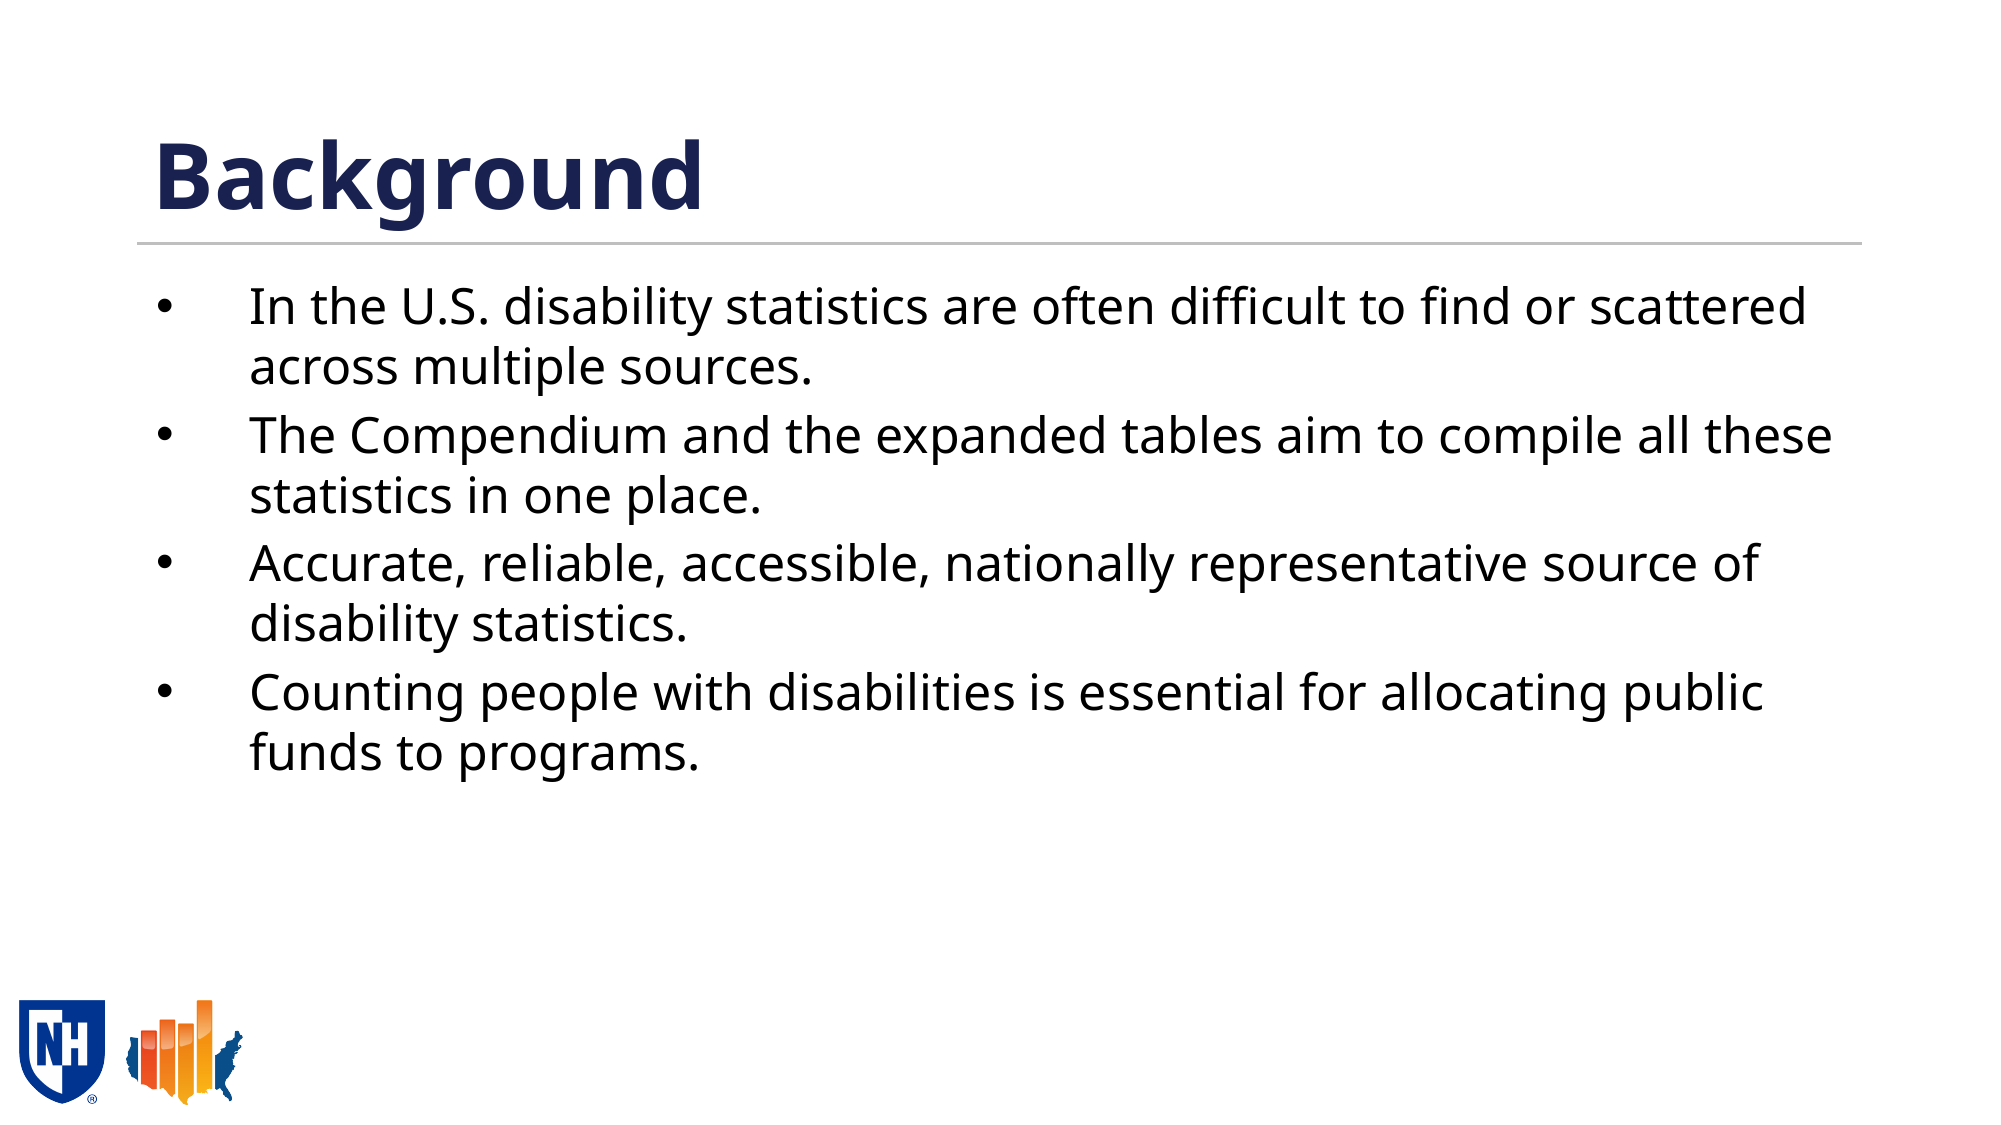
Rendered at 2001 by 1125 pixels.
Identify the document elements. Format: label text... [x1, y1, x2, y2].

title Background [137, 93, 1867, 237]
picture [126, 1000, 243, 1105]
picture [19, 1000, 105, 1104]
list In the U.S. disability statistics are often difficult to find or scattered across multiple sources. The Compendium and the expanded tables aim to compile all these statistics in one place. Accurate, reliable, accessible, nationally representative source of disability statistics. Counting people with disabilities is essential for allocating public funds to programs. [141, 267, 1867, 1032]
